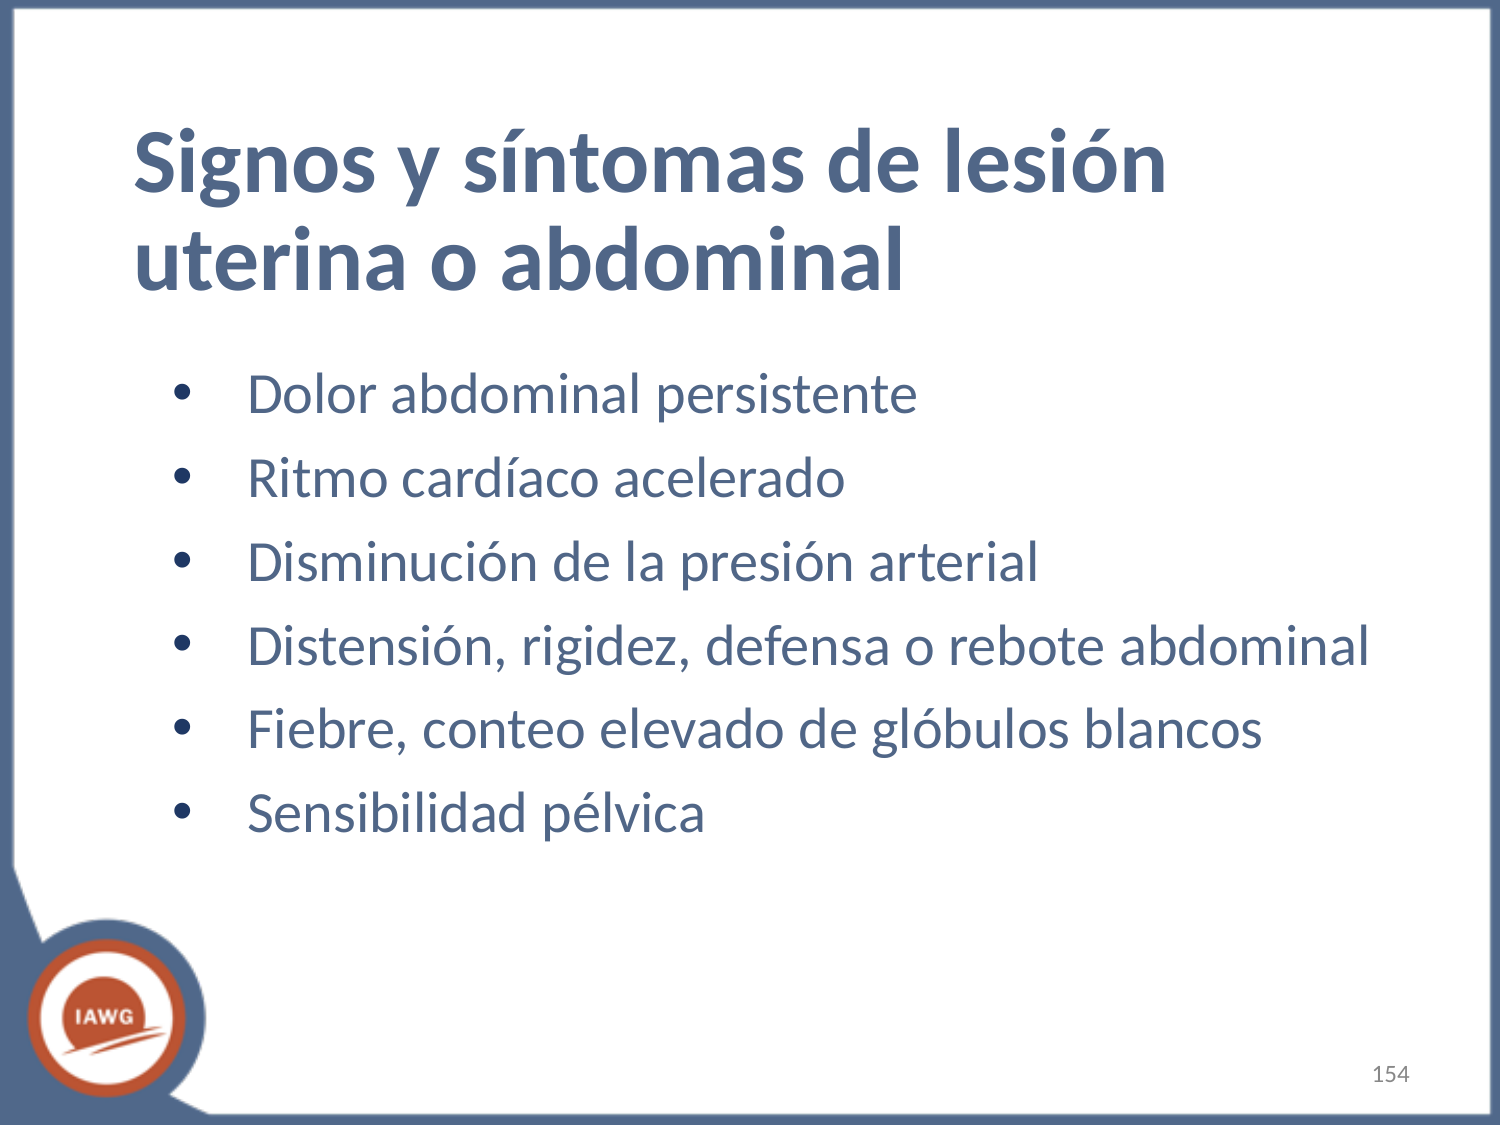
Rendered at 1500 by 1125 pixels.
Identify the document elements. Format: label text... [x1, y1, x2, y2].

list Dolor abdominal persistente Ritmo cardíaco acelerado Disminución de la presión arterial Distensión, rigidez, defensa o rebote abdominal Fiebre, conteo elevado de glóbulos blancos Sensibilidad pélvica [157, 355, 1451, 1070]
title Signos y síntomas de lesión uterina o abdominal [118, 71, 1413, 352]
picture [0, 0, 1500, 1125]
slide_number ‹#› [1074, 1042, 1425, 1103]
